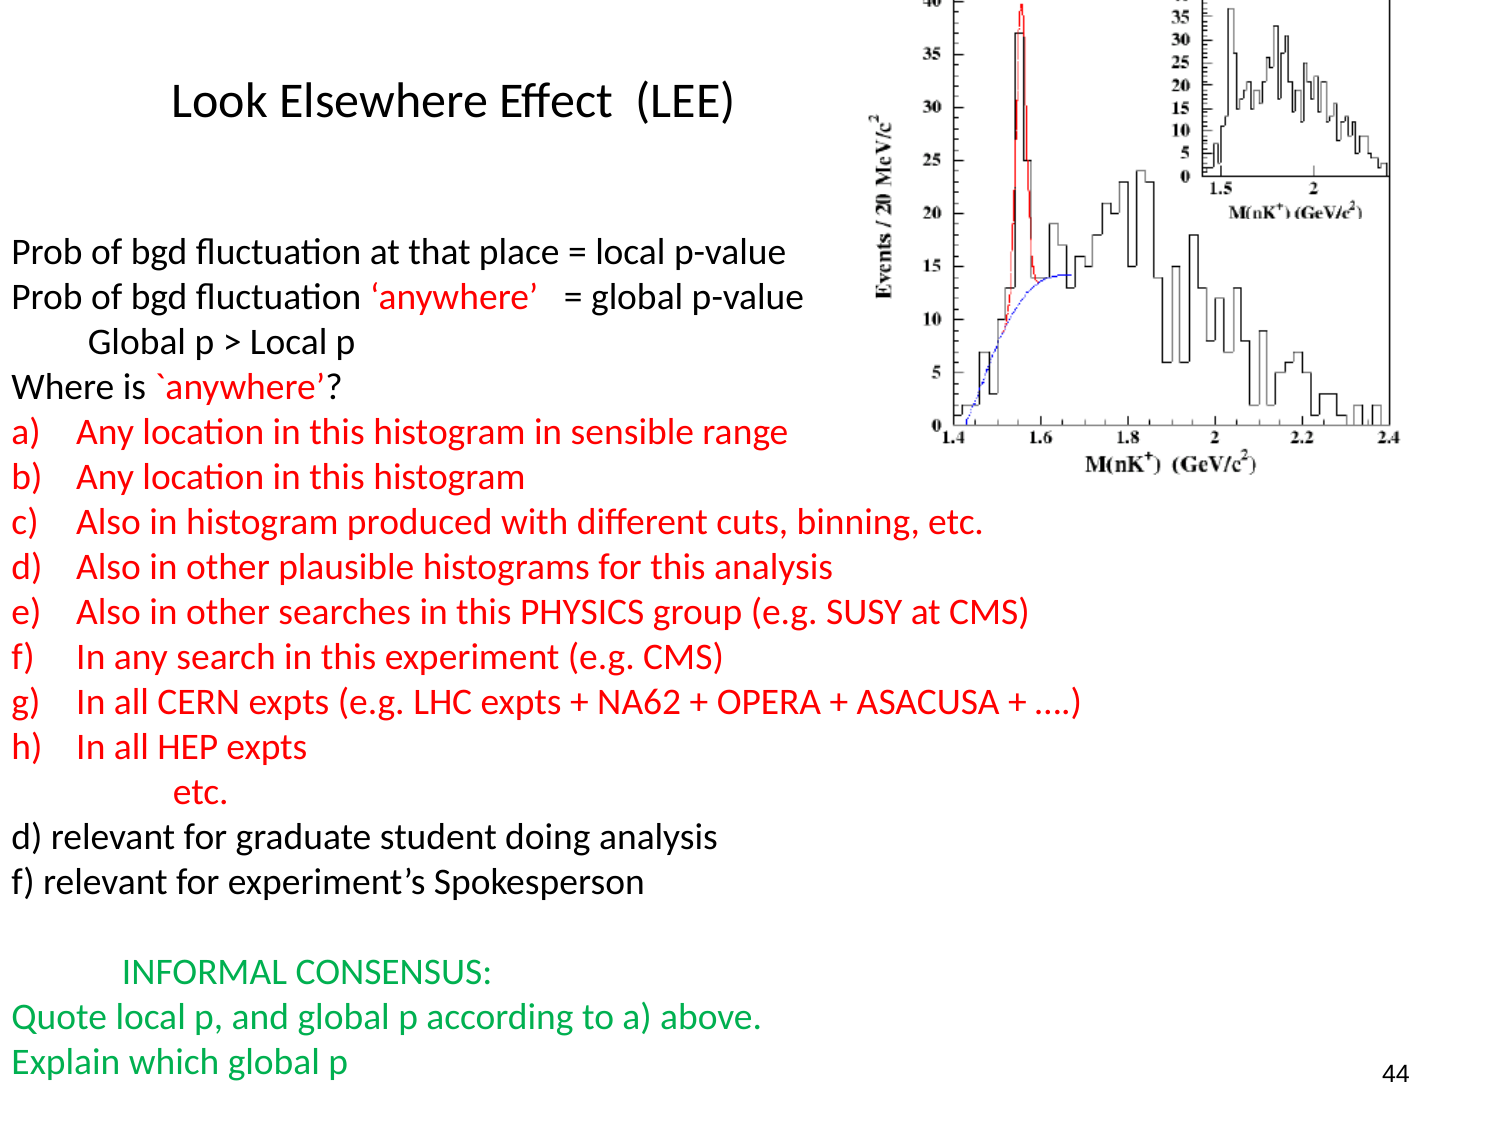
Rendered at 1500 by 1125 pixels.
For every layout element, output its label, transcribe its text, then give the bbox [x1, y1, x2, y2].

title Look Elsewhere Effect (LEE) [75, 45, 833, 150]
picture [855, 0, 1471, 493]
text_box Prob of bgd fluctuation at that place = local p-value Prob of bgd fluctuation ‘anywhere’ = global p-value Global p > Local p Where is `anywhere’? Any location in this histogram in sensible range Any location in this histogram Also in histogram produced with different cuts, binning, etc. Also in other plausible histograms for this analysis Also in other searches in this PHYSICS group (e.g. SUSY at CMS) In any search in this experiment (e.g. CMS) In all CERN expts (e.g. LHC expts + NA62 + OPERA + ASACUSA + ….) In all HEP expts etc. d) relevant for graduate student doing analysis f) relevant for experiment’s Spokesperson INFORMAL CONSENSUS: Quote local p, and global p according to a) above. Explain which global p [0, 219, 1347, 1090]
slide_number 44 [1074, 1042, 1425, 1103]
